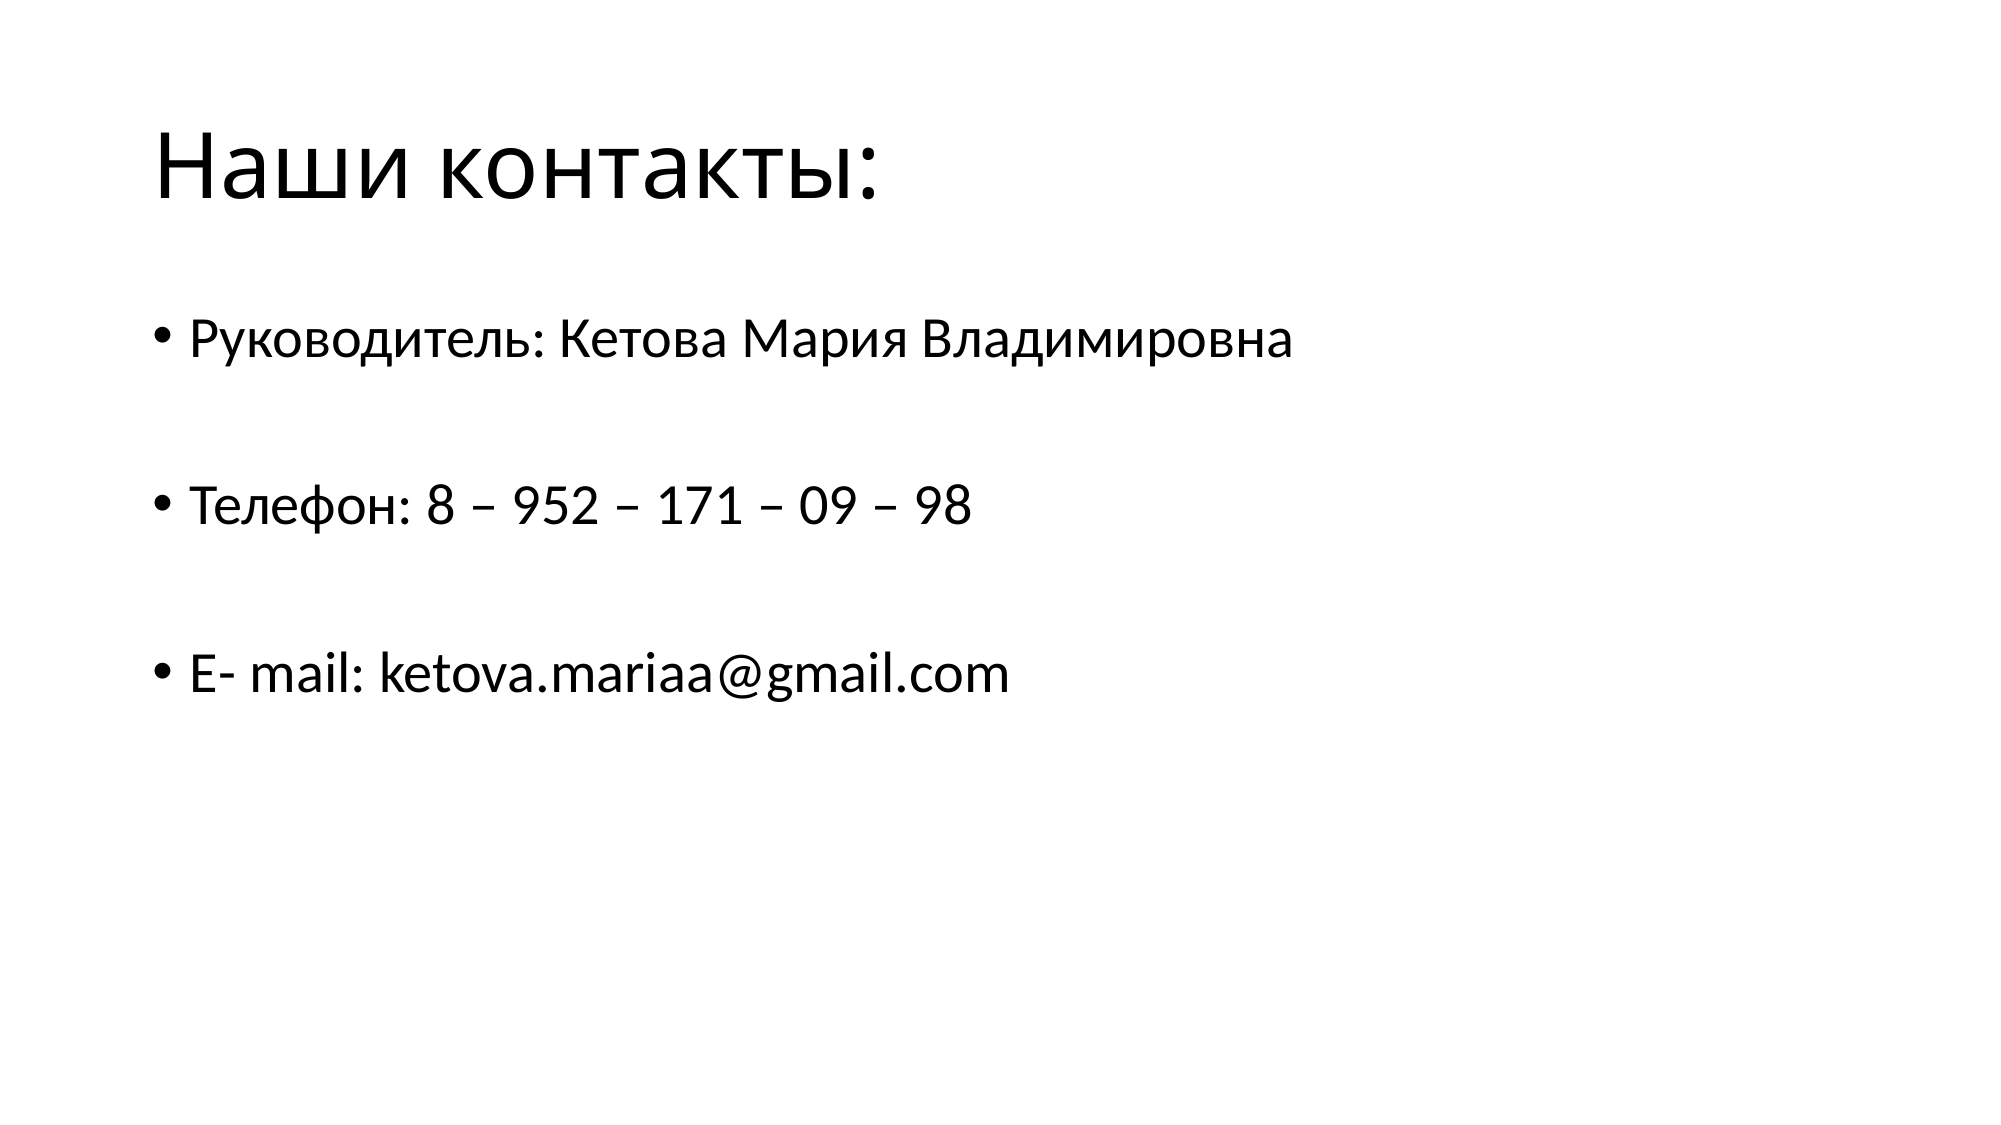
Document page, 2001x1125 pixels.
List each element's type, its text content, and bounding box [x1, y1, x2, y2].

title Наши контакты: [137, 59, 1863, 278]
list Руководитель: Кетова Мария Владимировна Телефон: 8 – 952 – 171 – 09 – 98 E- mail: ketova.mariaa@gmail.com [137, 299, 1863, 1014]
